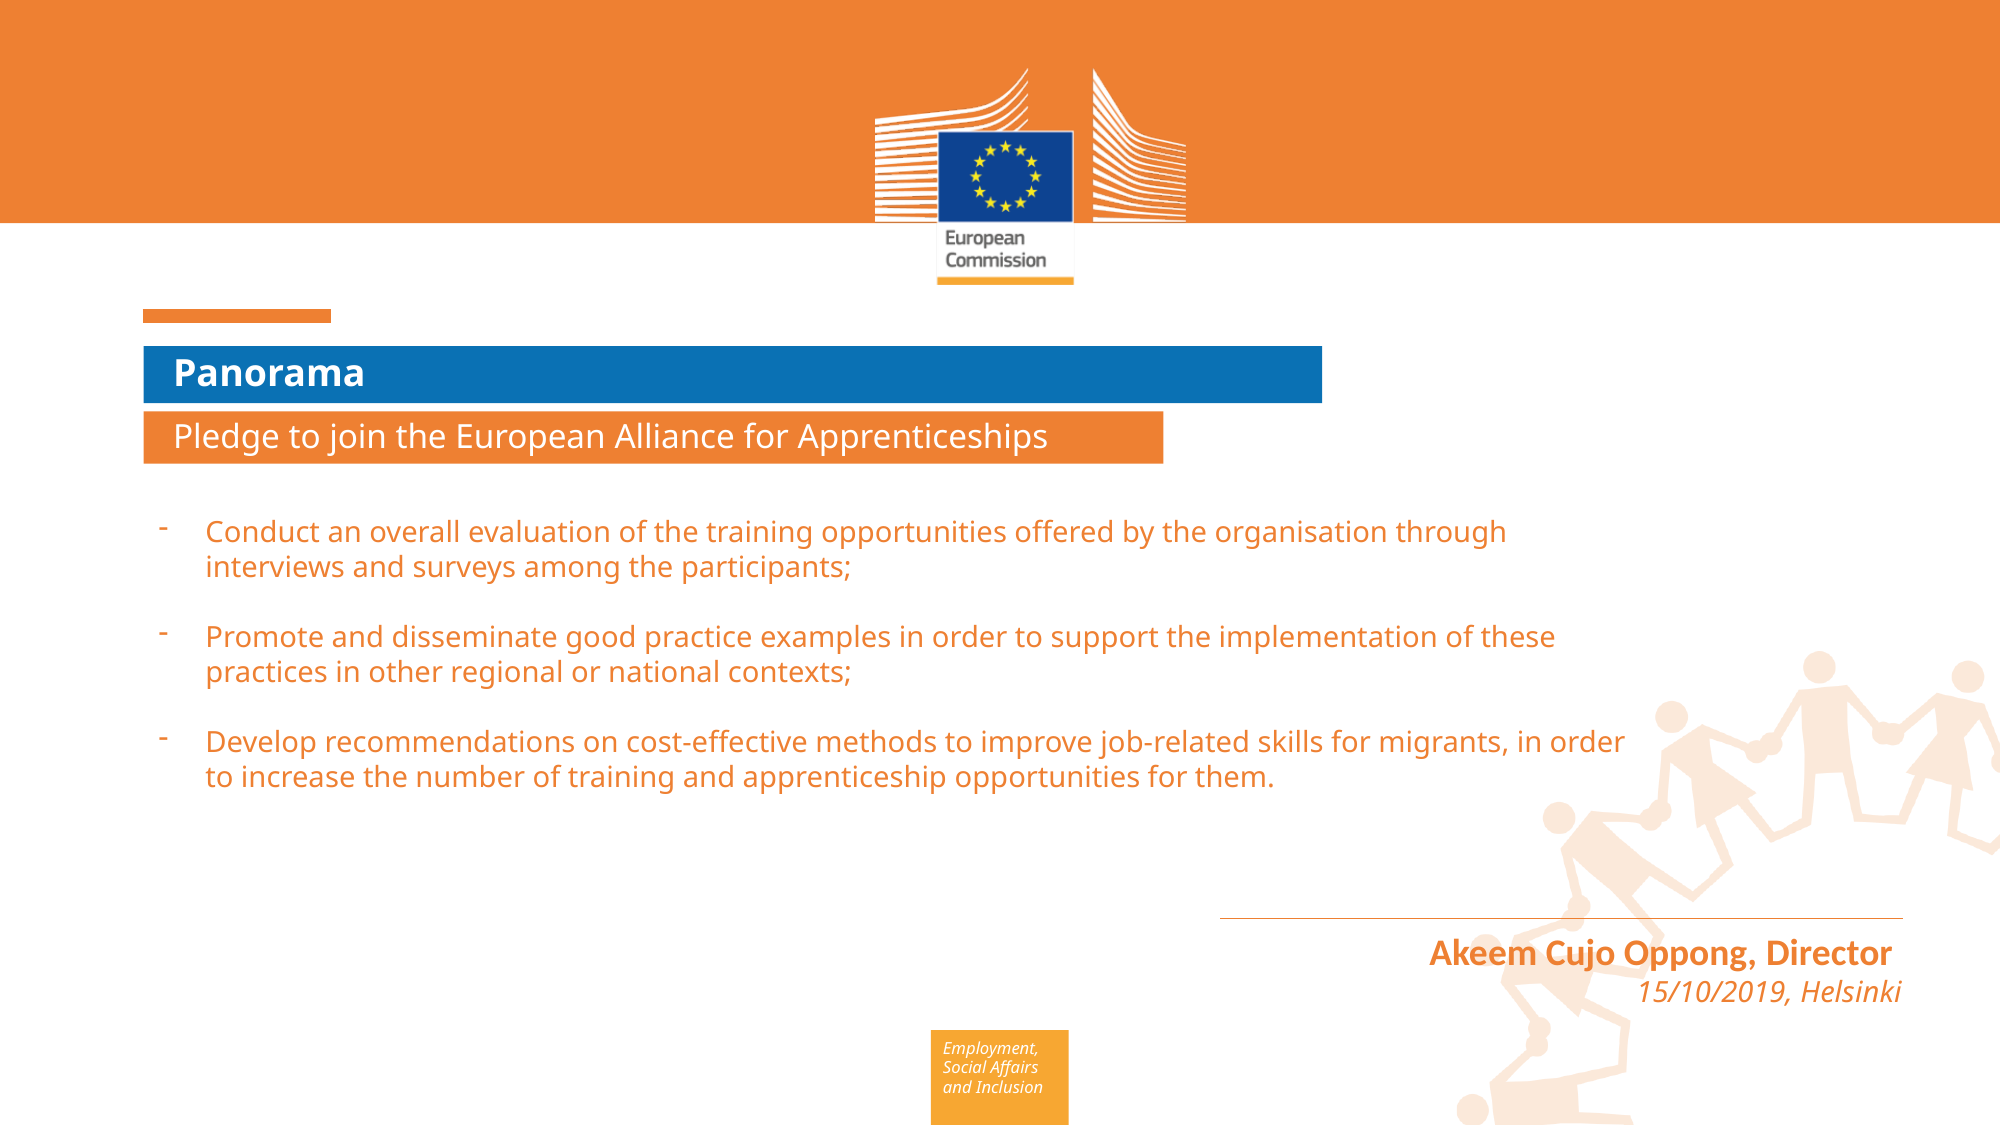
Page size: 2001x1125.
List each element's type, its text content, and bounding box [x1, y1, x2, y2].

text_box Pledge to join the European Alliance for Apprenticeships [143, 411, 1164, 464]
text_box Conduct an overall evaluation of the training opportunities offered by the organisation through interviews and surveys among the participants; Promote and disseminate good practice examples in order to support the implementation of these practices in other regional or national contexts; Develop recommendations on cost-effective methods to improve job-related skills for migrants, in order to increase the number of training and apprenticeship opportunities for them. trades. [143, 506, 1661, 836]
picture [875, 68, 1186, 285]
picture [1456, 650, 2000, 1125]
text_box Panorama [143, 346, 1323, 404]
text_box Akeem Cujo Oppong, Director 15/10/2019, Helsinki [1127, 920, 1917, 1016]
